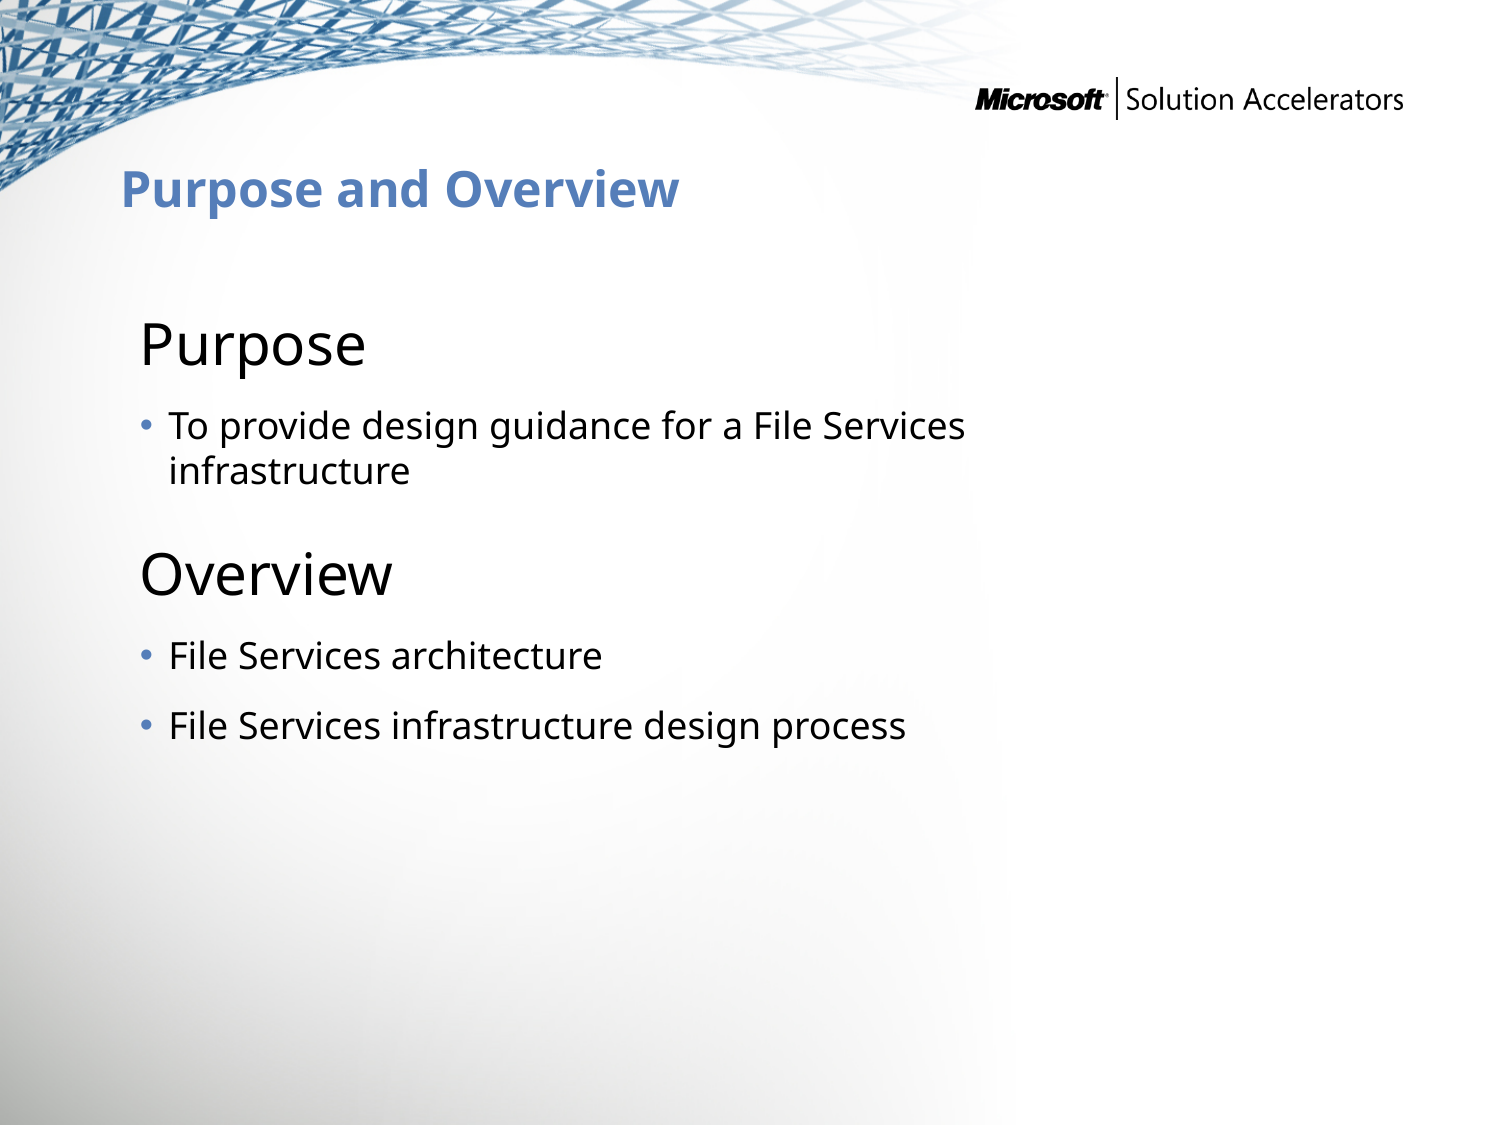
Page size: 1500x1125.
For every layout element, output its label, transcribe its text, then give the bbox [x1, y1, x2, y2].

text_box Purpose To provide design guidance for a File Services infrastructure Overview File Services architecture File Services infrastructure design process [124, 299, 1175, 800]
title Purpose and Overview [112, 149, 1463, 226]
picture [0, 0, 1500, 1125]
